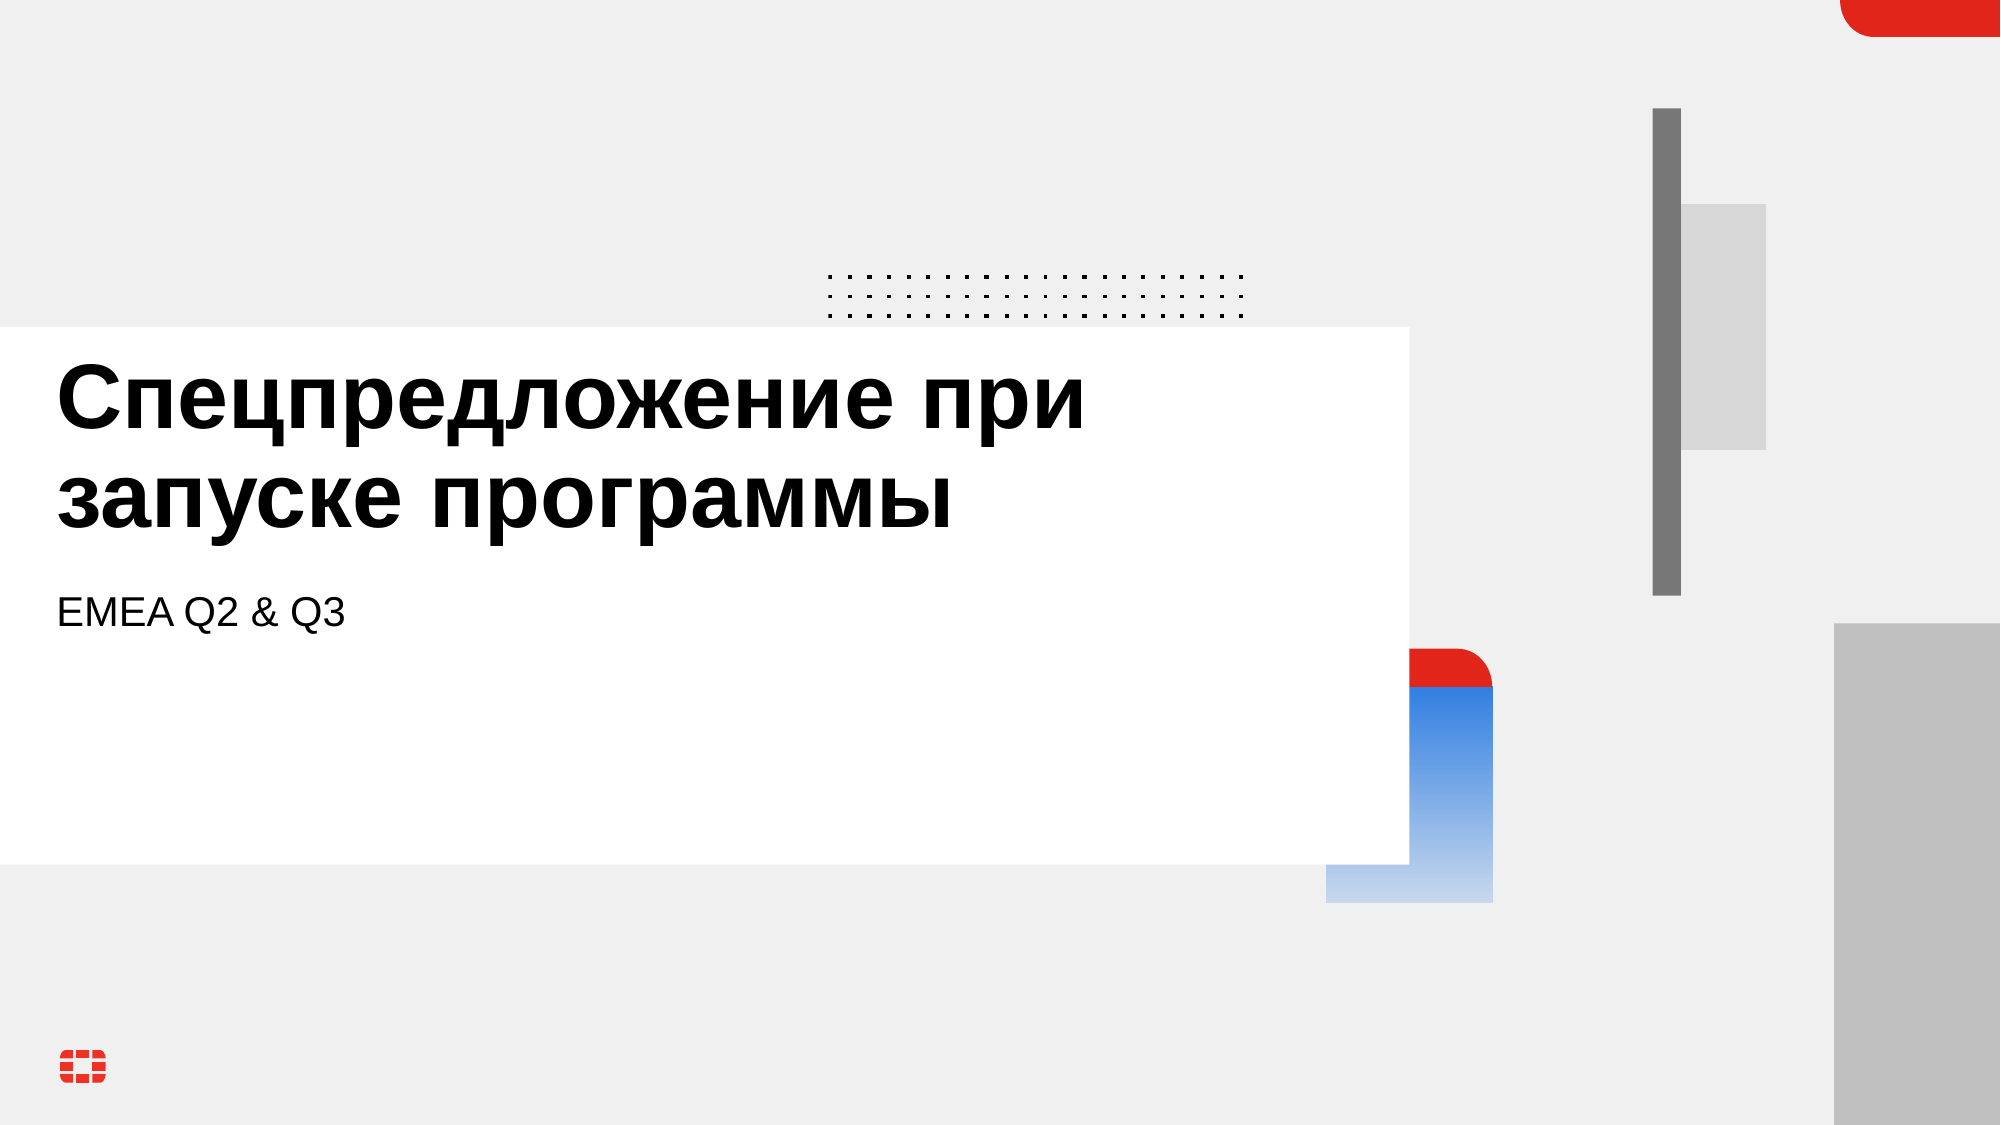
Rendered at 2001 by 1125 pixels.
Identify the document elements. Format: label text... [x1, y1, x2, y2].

title Спецпредложение при запуске программы [41, 303, 1410, 555]
subtitle EMEA Q2 & Q3 [41, 577, 1288, 714]
